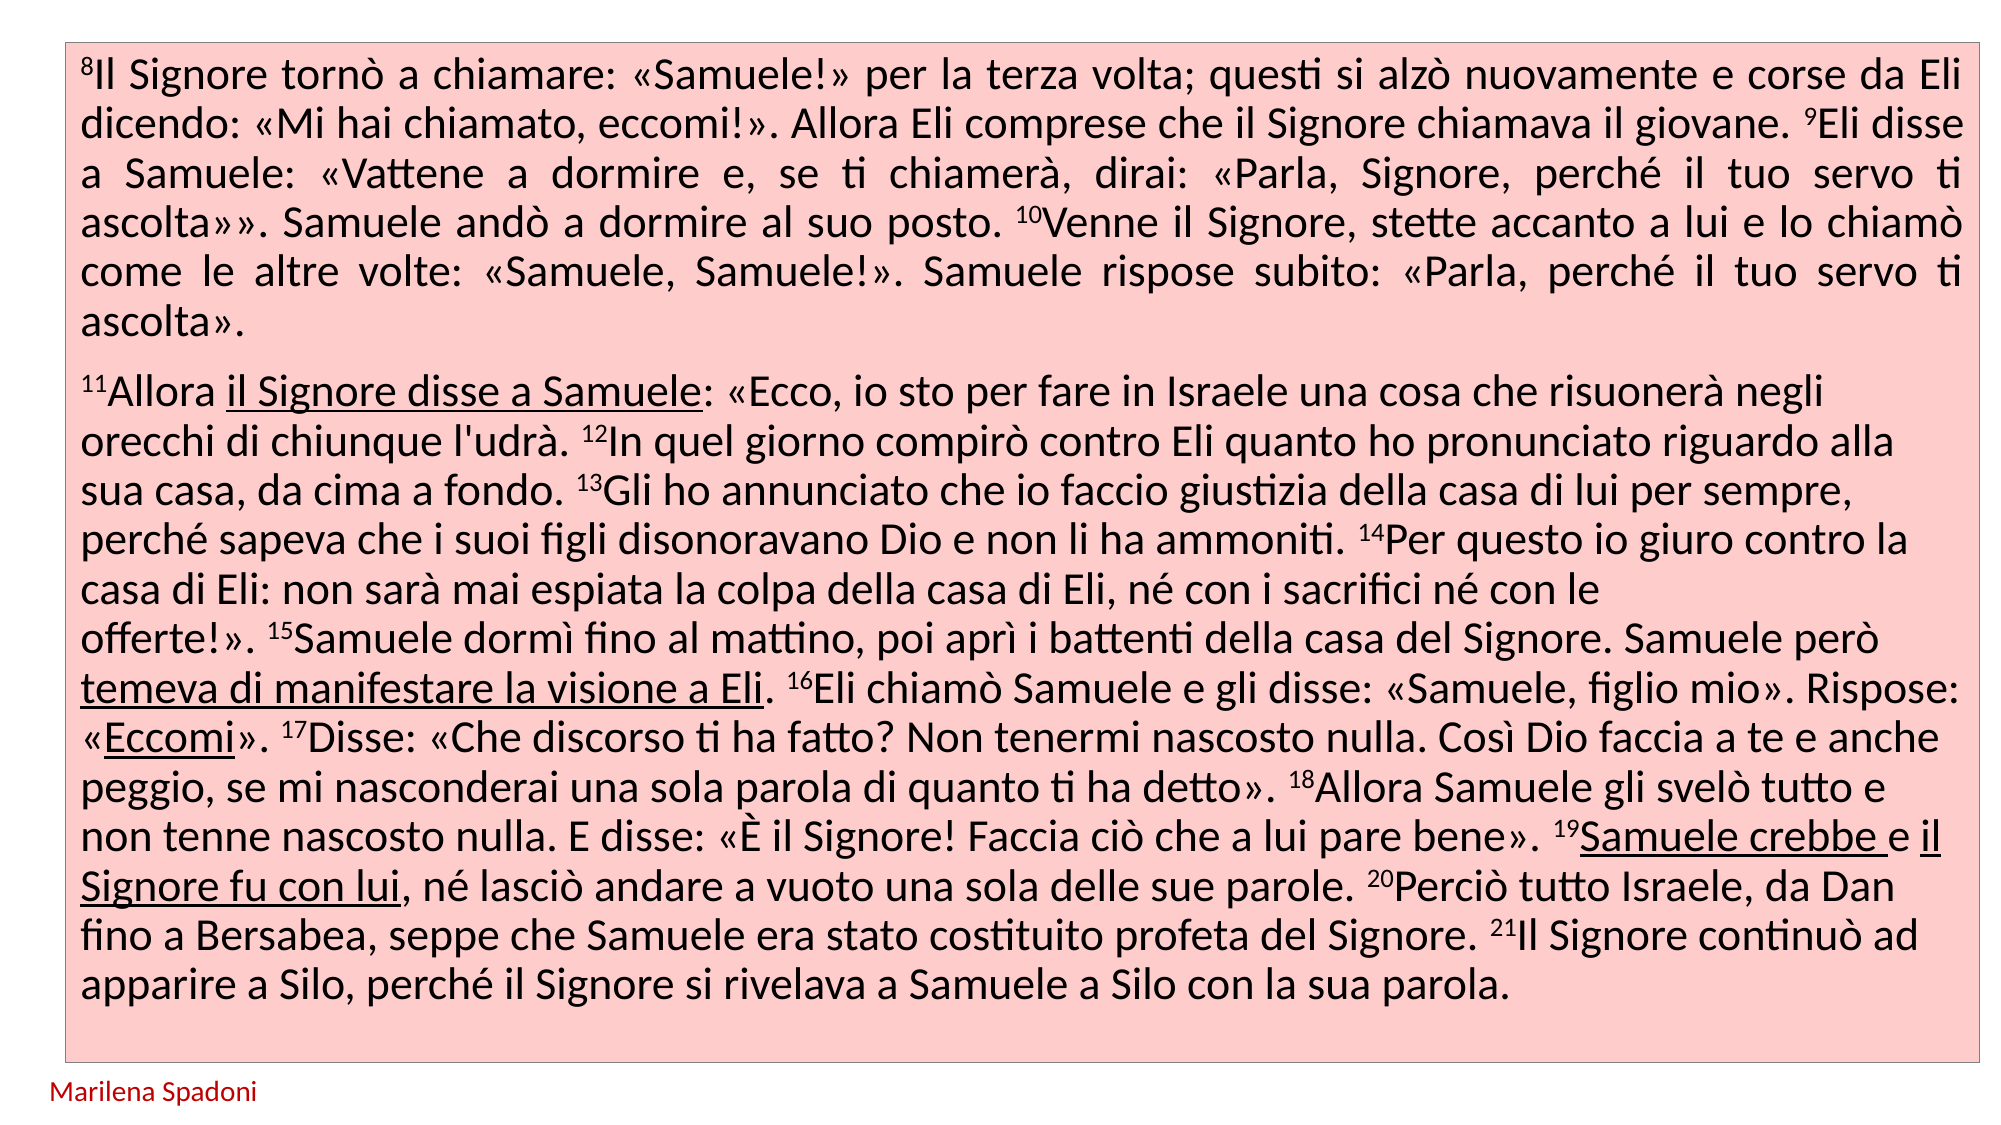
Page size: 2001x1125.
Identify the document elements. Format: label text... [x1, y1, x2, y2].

text_box Marilena Spadoni [34, 1065, 274, 1116]
list 8Il Signore tornò a chiamare: «Samuele!» per la terza volta; questi si alzò nuovamente e corse da Eli dicendo: «Mi hai chiamato, eccomi!». Allora Eli comprese che il Signore chiamava il giovane. 9Eli disse a Samuele: «Vattene a dormire e, se ti chiamerà, dirai: «Parla, Signore, perché il tuo servo ti ascolta»». Samuele andò a dormire al suo posto. 10Venne il Signore, stette accanto a lui e lo chiamò come le altre volte: «Samuele, Samuele!». Samuele rispose subito: «Parla, perché il tuo servo ti ascolta». 11Allora il Signore disse a Samuele: «Ecco, io sto per fare in Israele una cosa che risuonerà negli orecchi di chiunque l'udrà. 12In quel giorno compirò contro Eli quanto ho pronunciato riguardo alla sua casa, da cima a fondo. 13Gli ho annunciato che io faccio giustizia della casa di lui per sempre, perché sapeva che i suoi figli disonoravano Dio e non li ha ammoniti. 14Per questo io giuro contro la casa di Eli: non sarà mai espiata la colpa della casa di Eli, né con i sacrifici né con le offerte!». 15Samuele dormì fino al mattino, poi aprì i battenti della casa del Signore. Samuele però temeva di manifestare la visione a Eli. 16Eli chiamò Samuele e gli disse: «Samuele, figlio mio». Rispose: «Eccomi». 17Disse: «Che discorso ti ha fatto? Non tenermi nascosto nulla. Così Dio faccia a te e anche peggio, se mi nasconderai una sola parola di quanto ti ha detto». 18Allora Samuele gli svelò tutto e non tenne nascosto nulla. E disse: «È il Signore! Faccia ciò che a lui pare bene». 19Samuele crebbe e il Signore fu con lui, né lasciò andare a vuoto una sola delle sue parole. 20Perciò tutto Israele, da Dan fino a Bersabea, seppe che Samuele era stato costituito profeta del Signore. 21Il Signore continuò ad apparire a Silo, perché il Signore si rivelava a Samuele a Silo con la sua parola. [65, 42, 1980, 1063]
